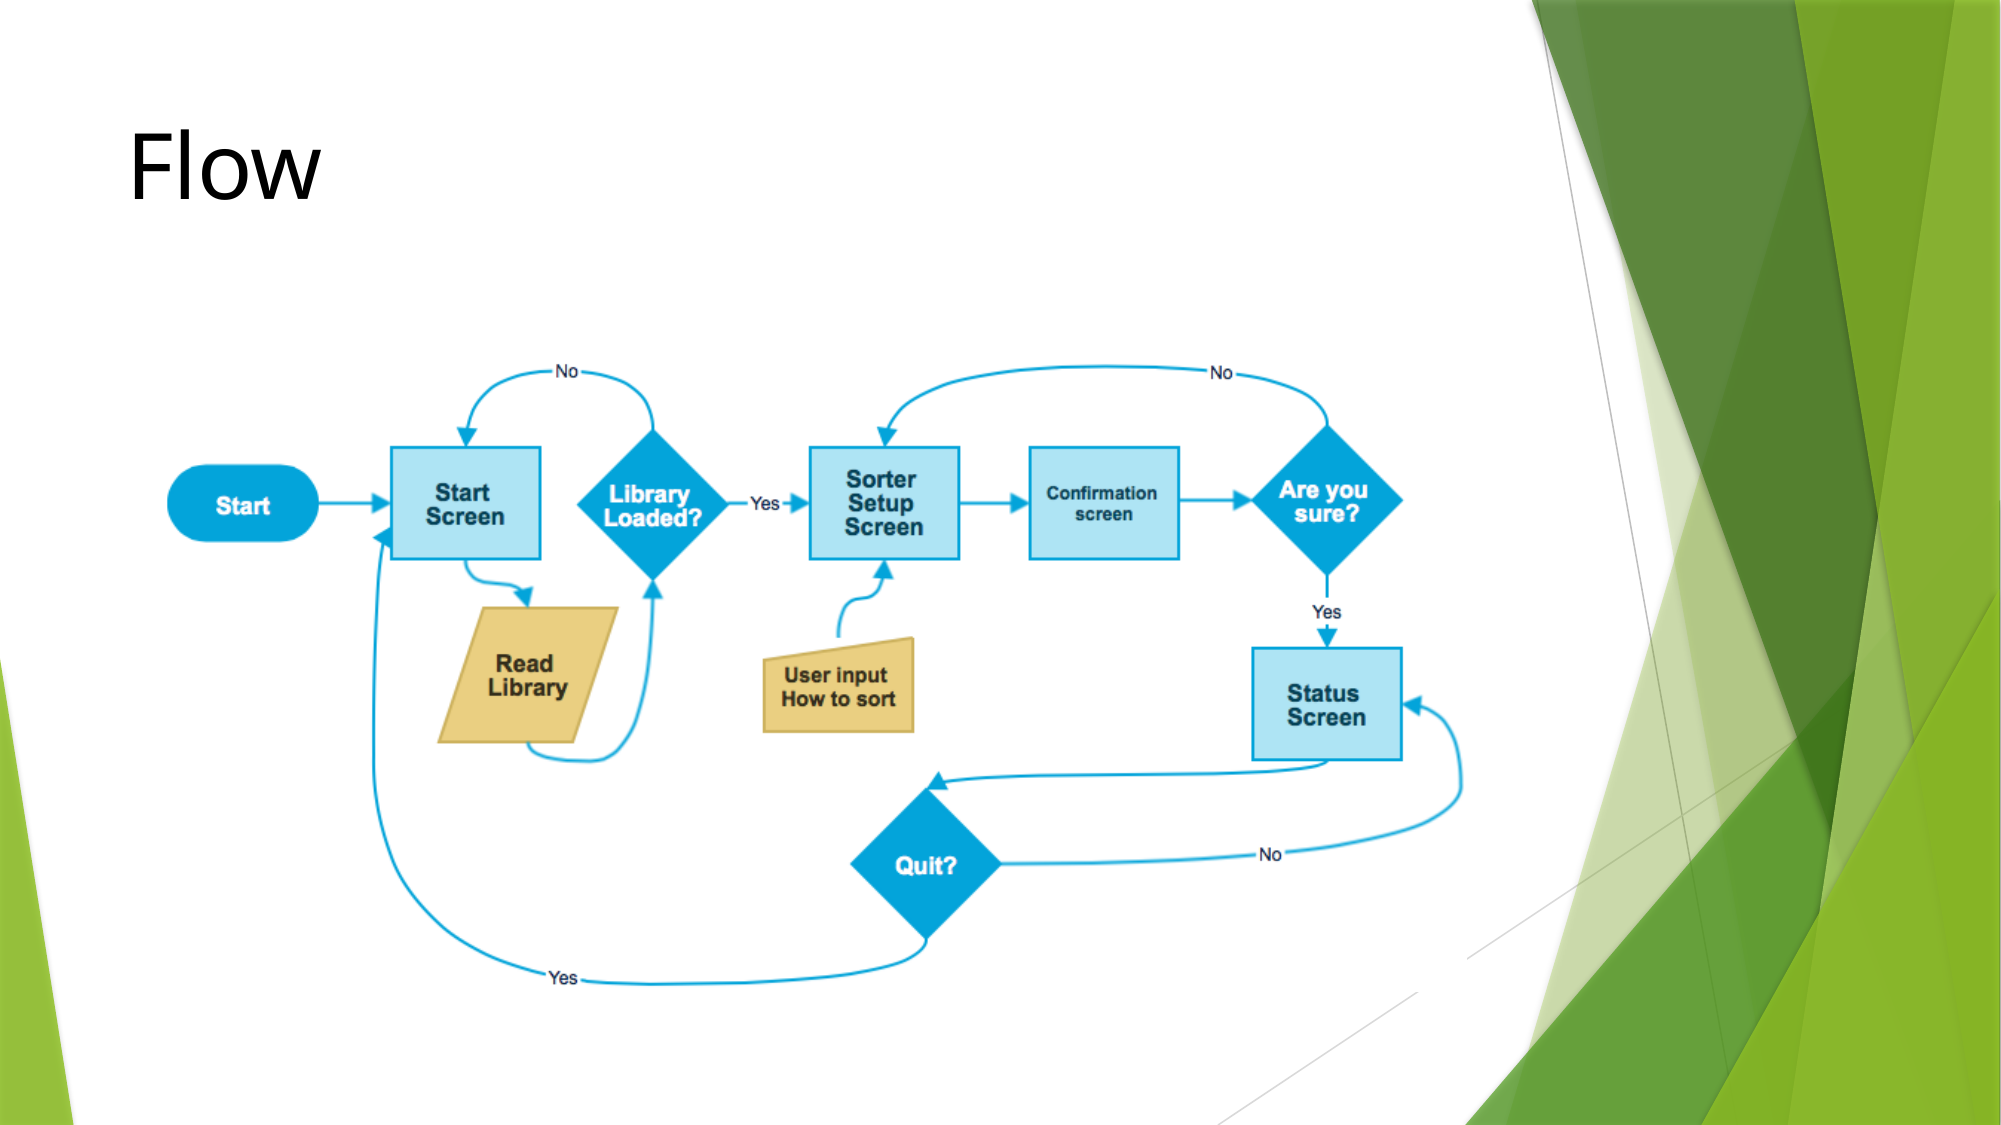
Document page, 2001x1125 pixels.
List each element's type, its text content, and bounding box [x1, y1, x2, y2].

title Flow [111, 99, 1522, 317]
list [165, 353, 1467, 992]
